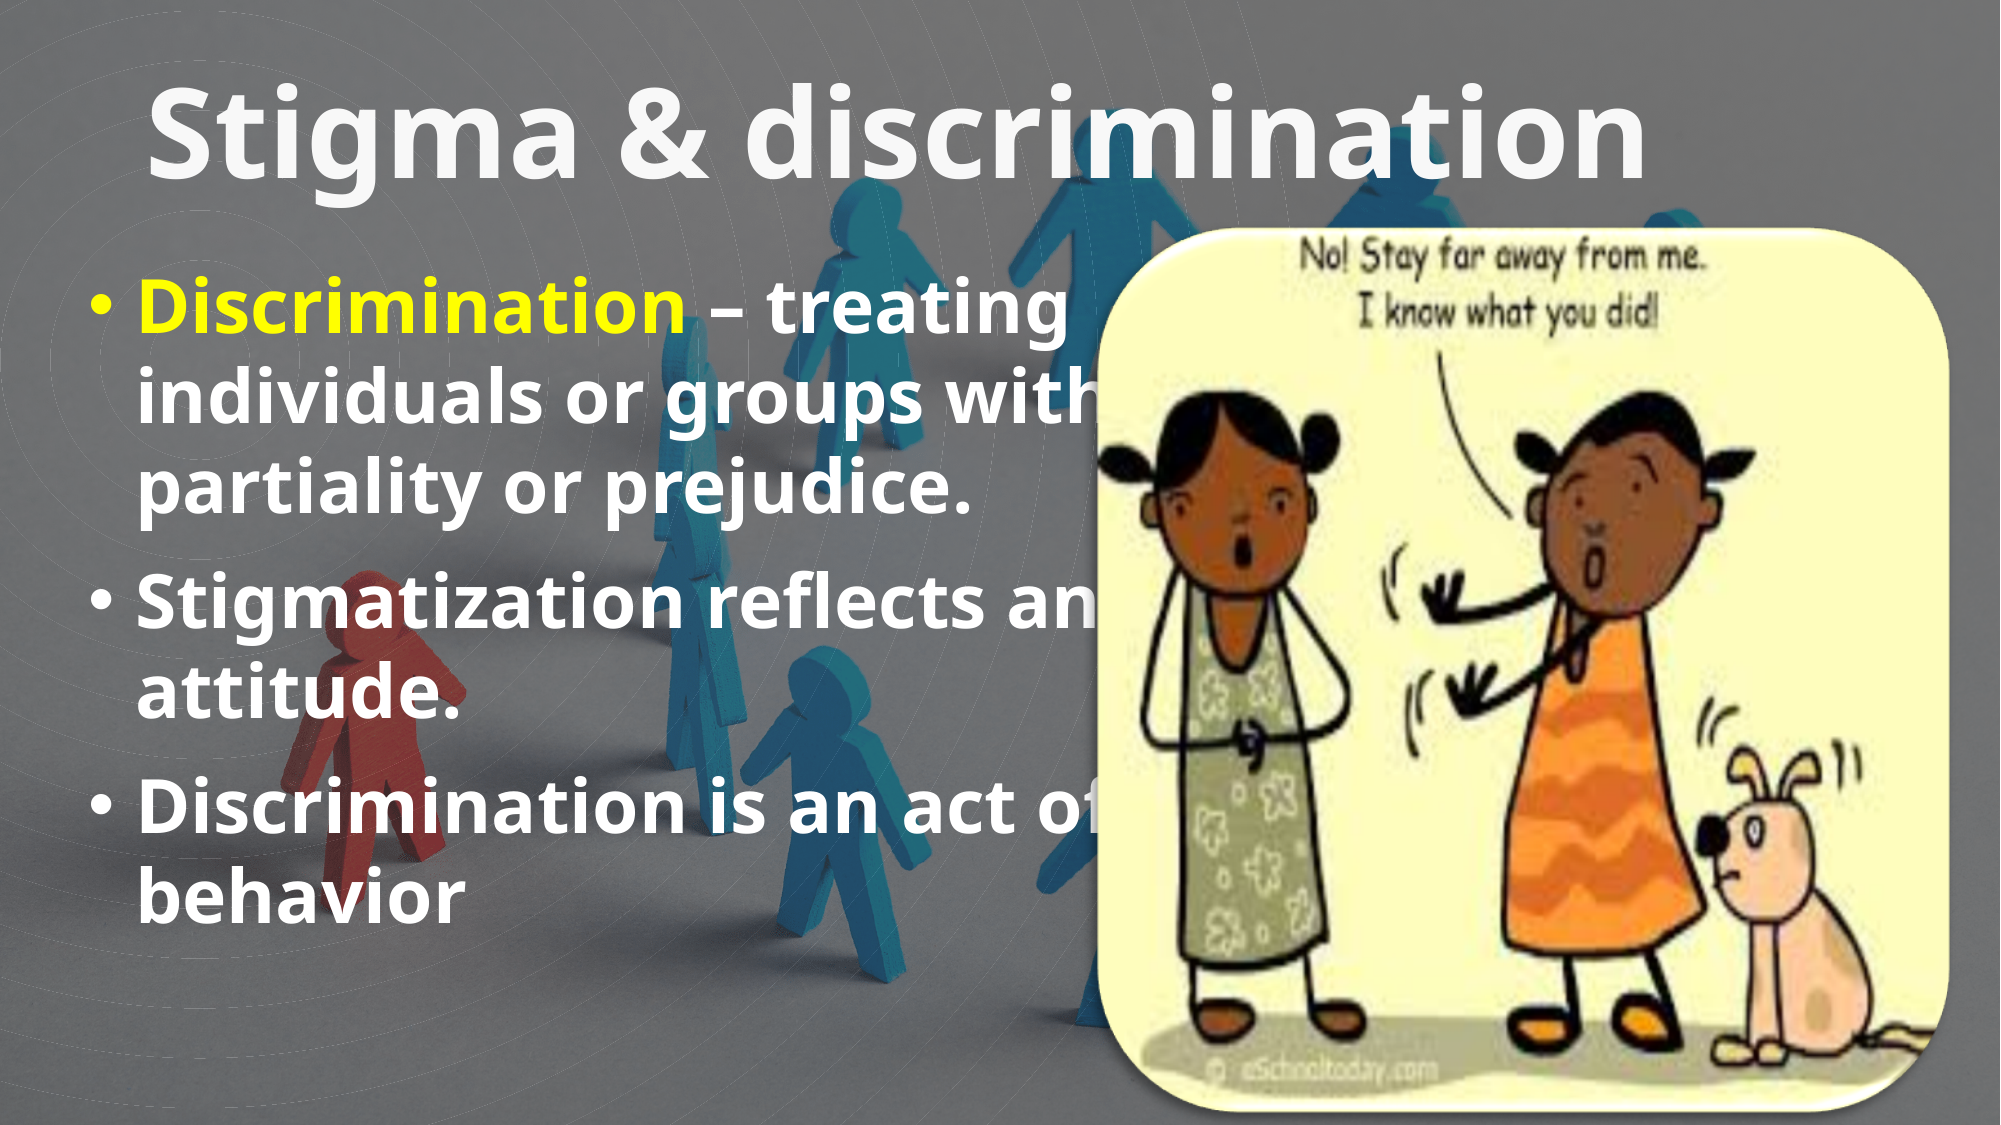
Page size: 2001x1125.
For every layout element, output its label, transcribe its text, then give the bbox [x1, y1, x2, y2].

picture [1074, 215, 1963, 1125]
list Discrimination – treating individuals or groups with partiality or prejudice. Stigmatization reflects an attitude. Discrimination is an act of behavior [73, 251, 1068, 1024]
title Stigma & discrimination [65, 53, 1733, 205]
